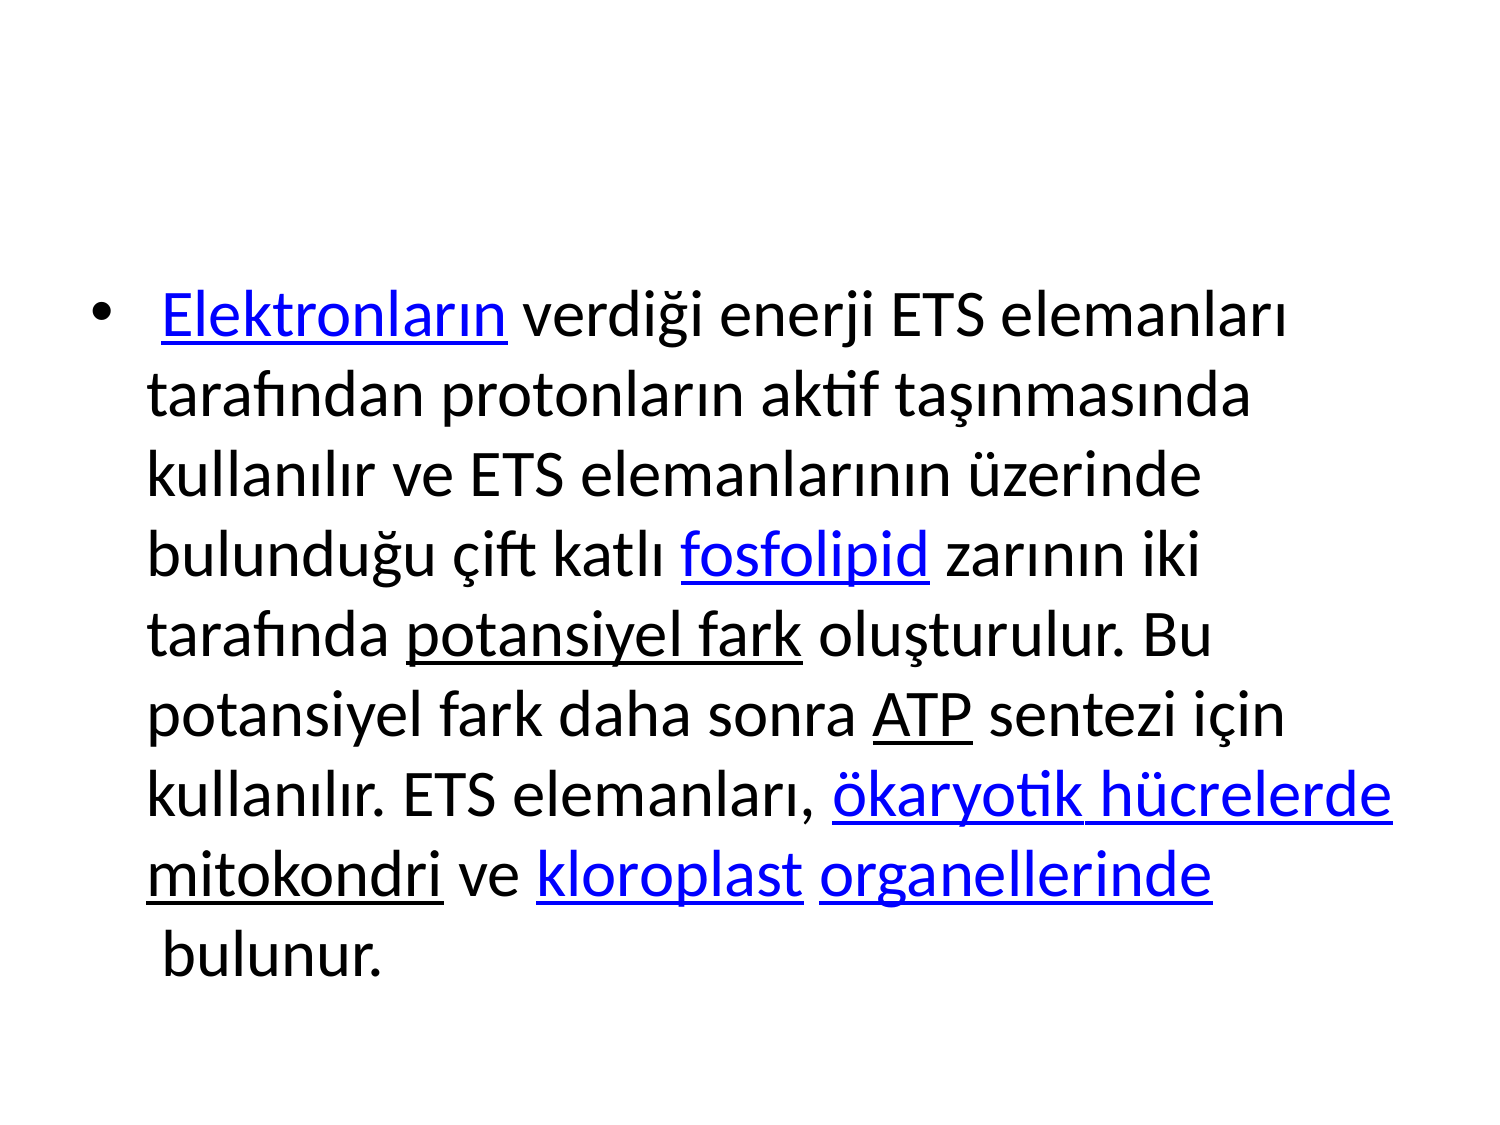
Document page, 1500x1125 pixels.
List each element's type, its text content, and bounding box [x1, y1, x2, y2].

list Elektronların verdiği enerji ETS elemanları tarafından protonların aktif taşınmasında kullanılır ve ETS elemanlarının üzerinde bulunduğu çift katlı fosfolipid zarının iki tarafında potansiyel fark oluşturulur. Bu potansiyel fark daha sonra ATP sentezi için kullanılır. ETS elemanları, ökaryotik hücrelerdemitokondri ve kloroplast organellerinde bulunur. [75, 262, 1425, 1005]
